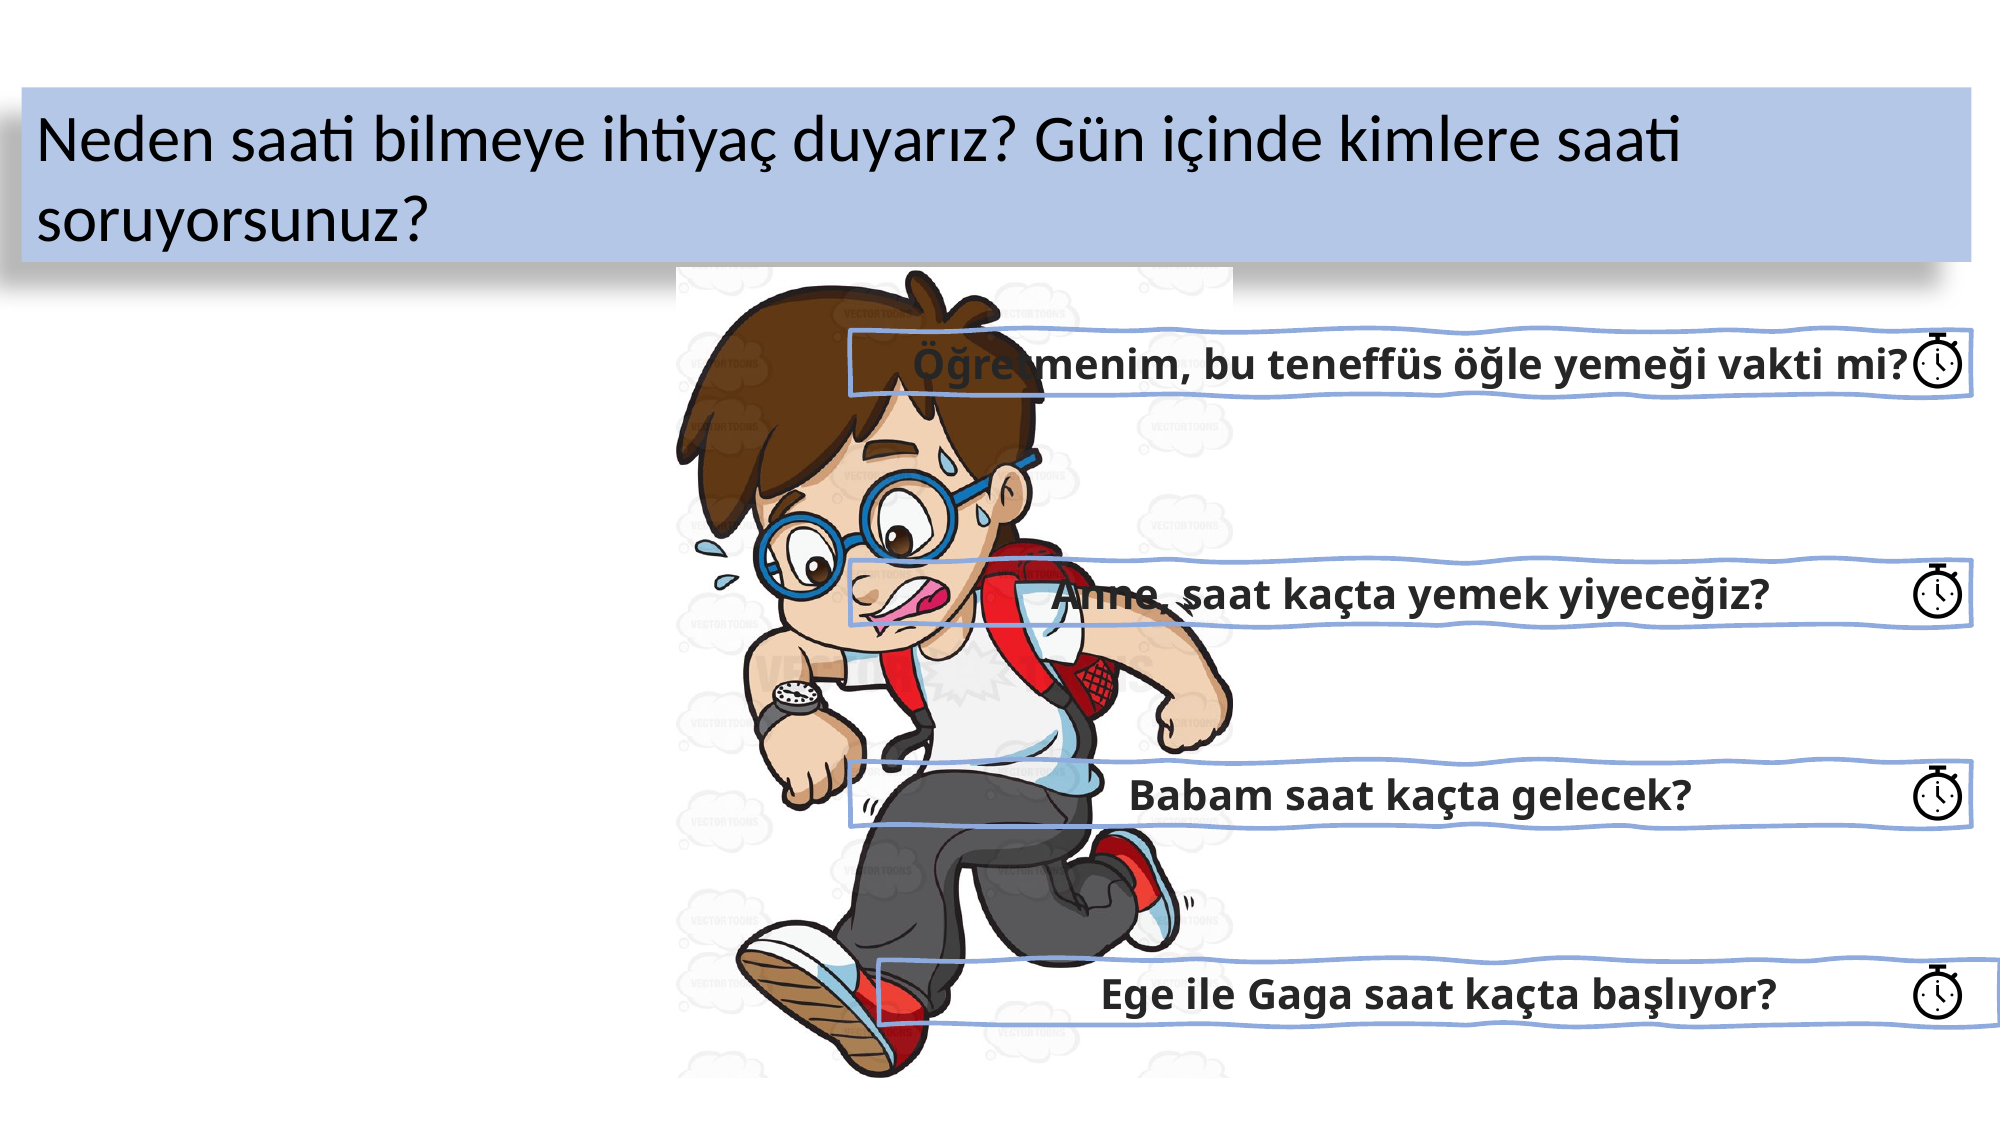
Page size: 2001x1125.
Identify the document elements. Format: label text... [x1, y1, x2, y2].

picture [1903, 958, 1972, 1026]
picture [676, 267, 1233, 1078]
text_box Babam saat kaçta gelecek? [1233, 759, 1966, 829]
picture [1903, 759, 1972, 827]
text_box Öğretmenim, bu teneffüs öğle yemeği vakti mi? [1233, 327, 1972, 398]
text_box Anne, saat kaçta yemek yiyeceğiz? [1233, 557, 1972, 628]
picture [1903, 326, 1972, 395]
text_box Neden saati bilmeye ihtiyaç duyarız? Gün içinde kimlere saati soruyorsunuz? [21, 87, 1972, 262]
text_box Ege ile Gaga saat kaçta başlıyor? [1233, 957, 1903, 1027]
picture [1903, 557, 1972, 625]
text_box Ege ile Gaga saat kaçta başlıyor? [1911, 959, 2000, 1028]
